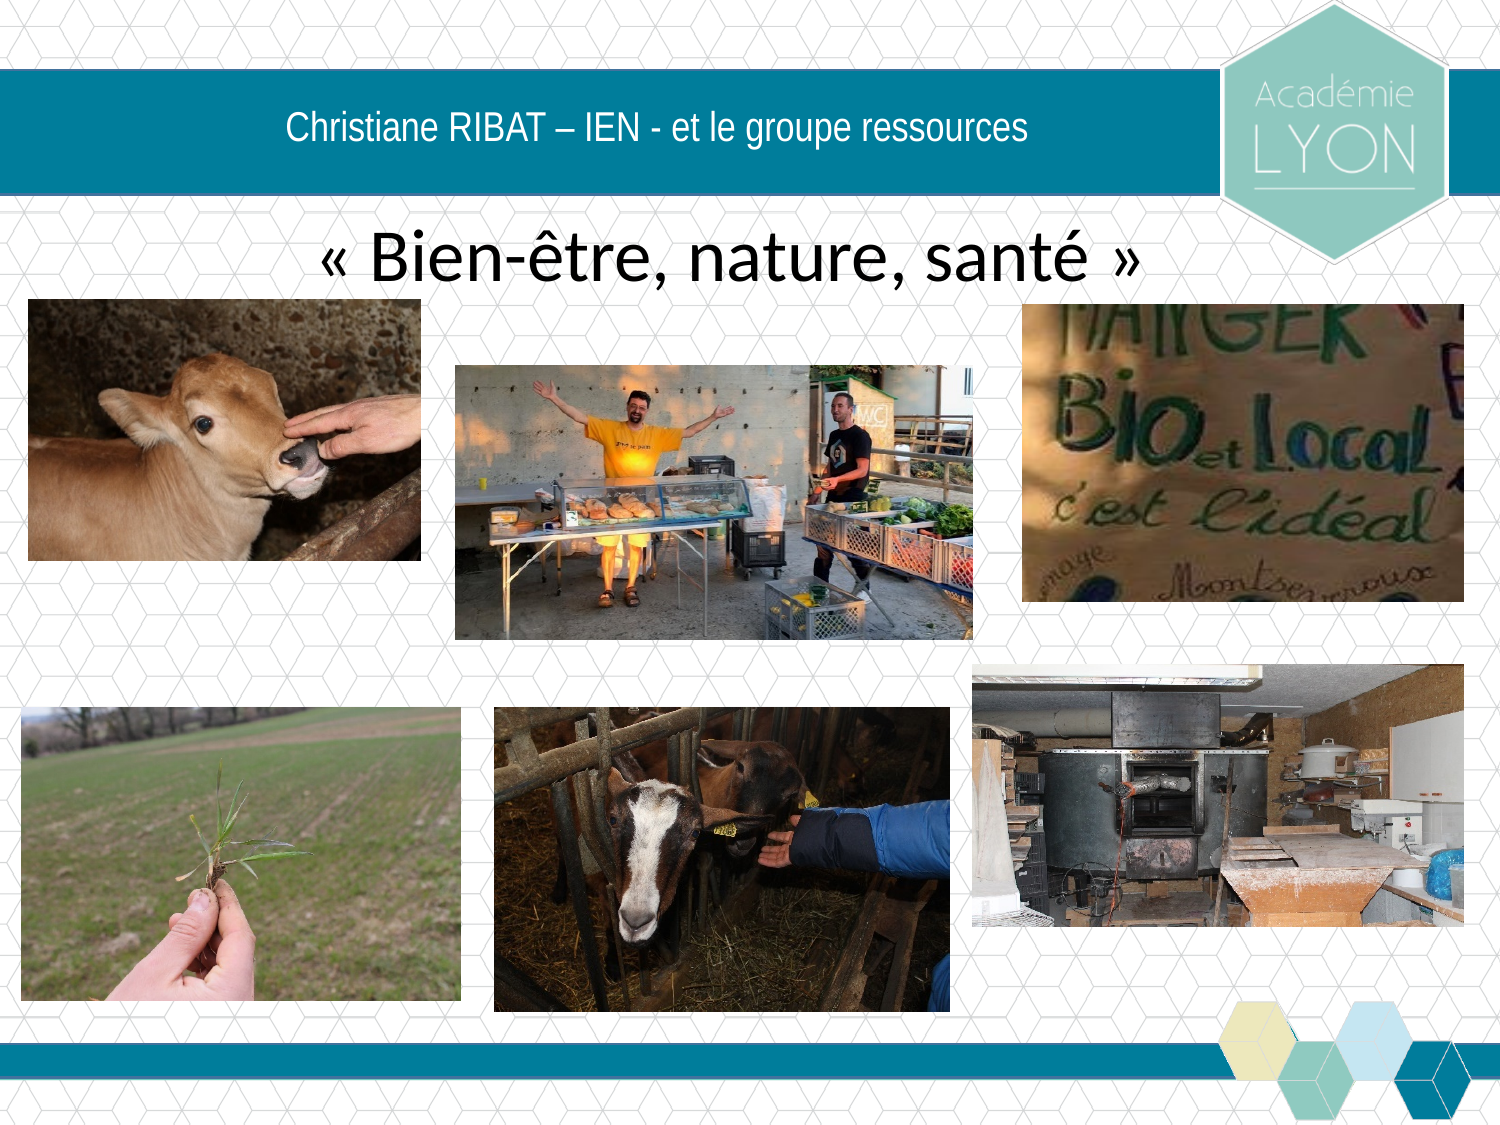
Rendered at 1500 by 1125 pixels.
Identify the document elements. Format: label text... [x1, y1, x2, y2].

text_box Christiane RIBAT – IEN - et le groupe ressources [270, 92, 1157, 158]
text_box « Bien-être, nature, santé » [231, 198, 1261, 304]
picture [0, 0, 1500, 1125]
